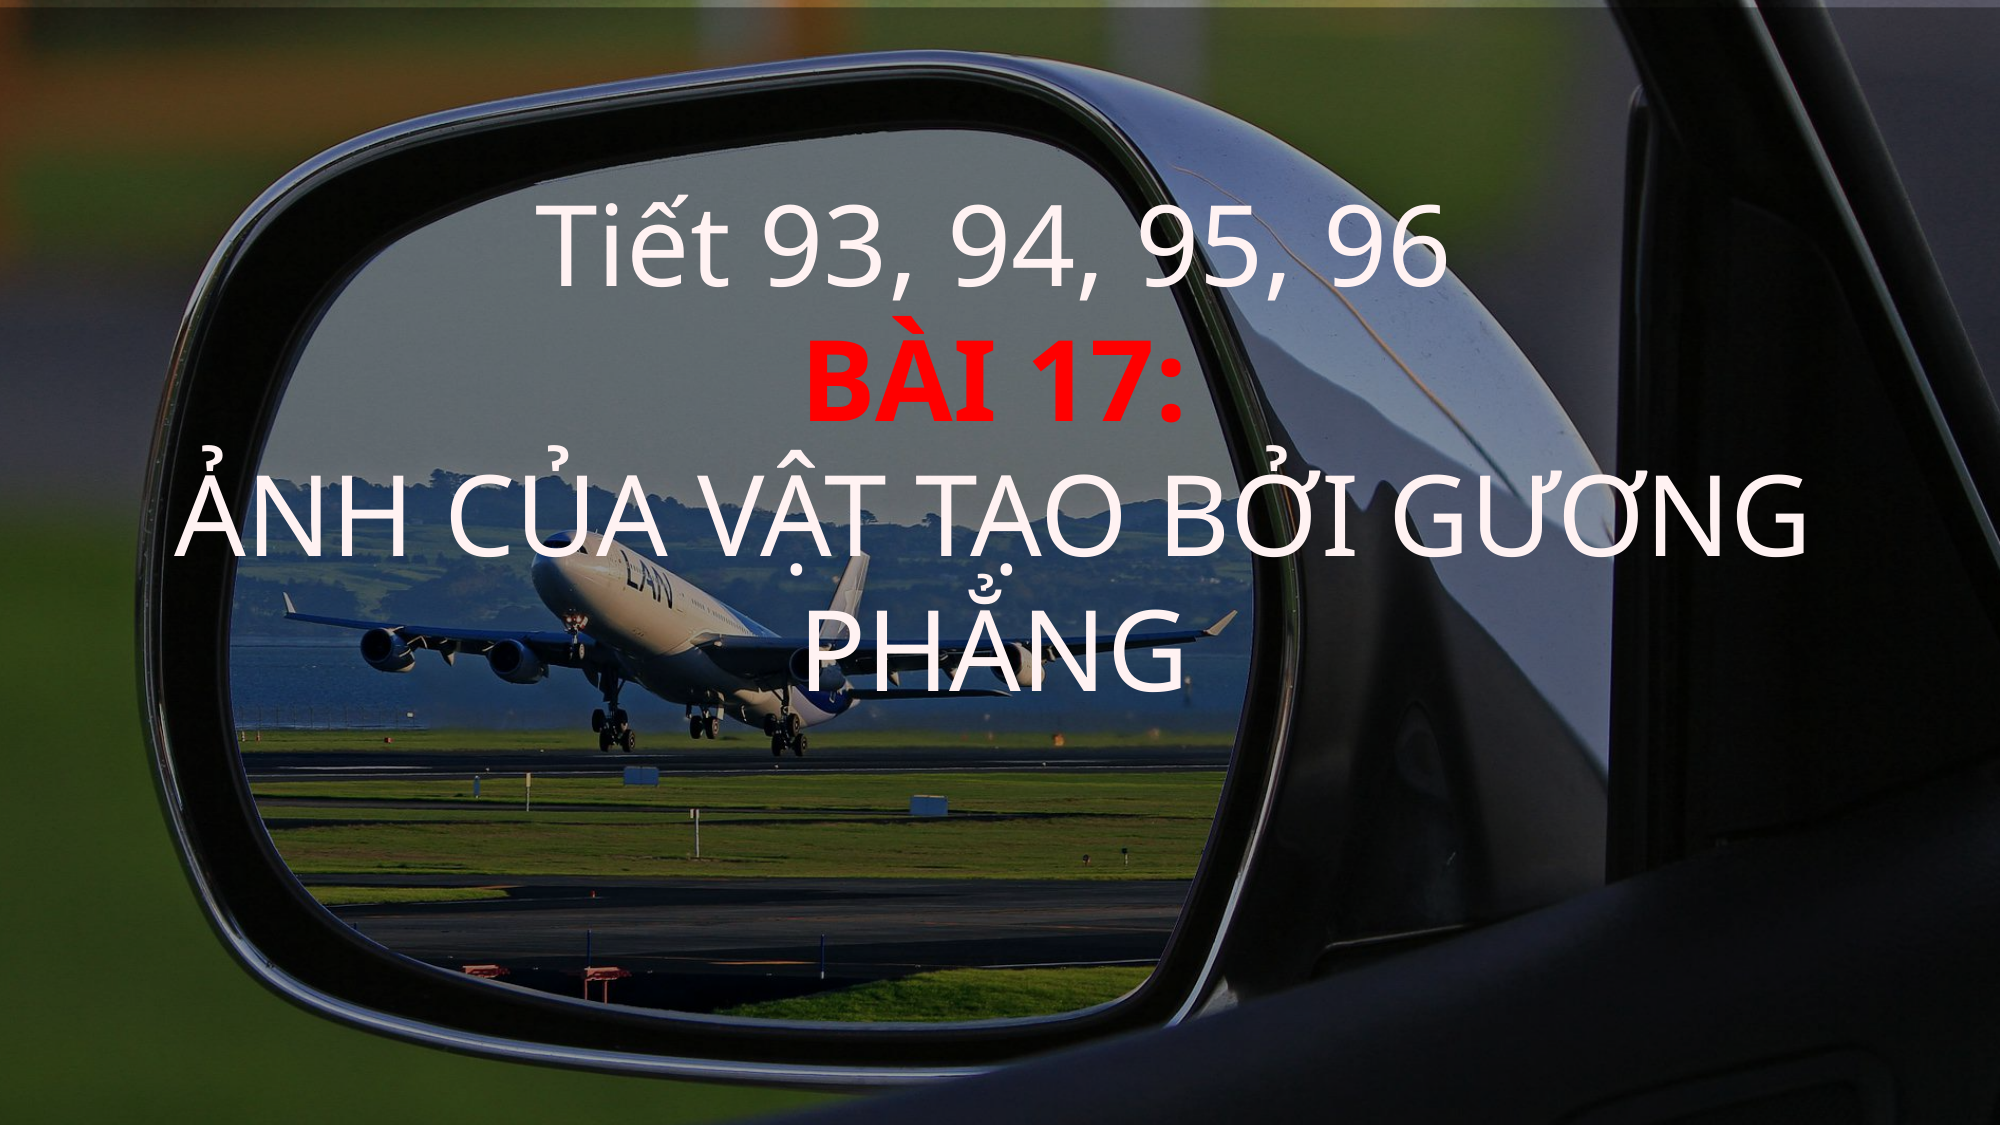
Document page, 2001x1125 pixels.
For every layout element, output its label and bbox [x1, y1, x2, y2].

text_box [0, 0, 2000, 1125]
